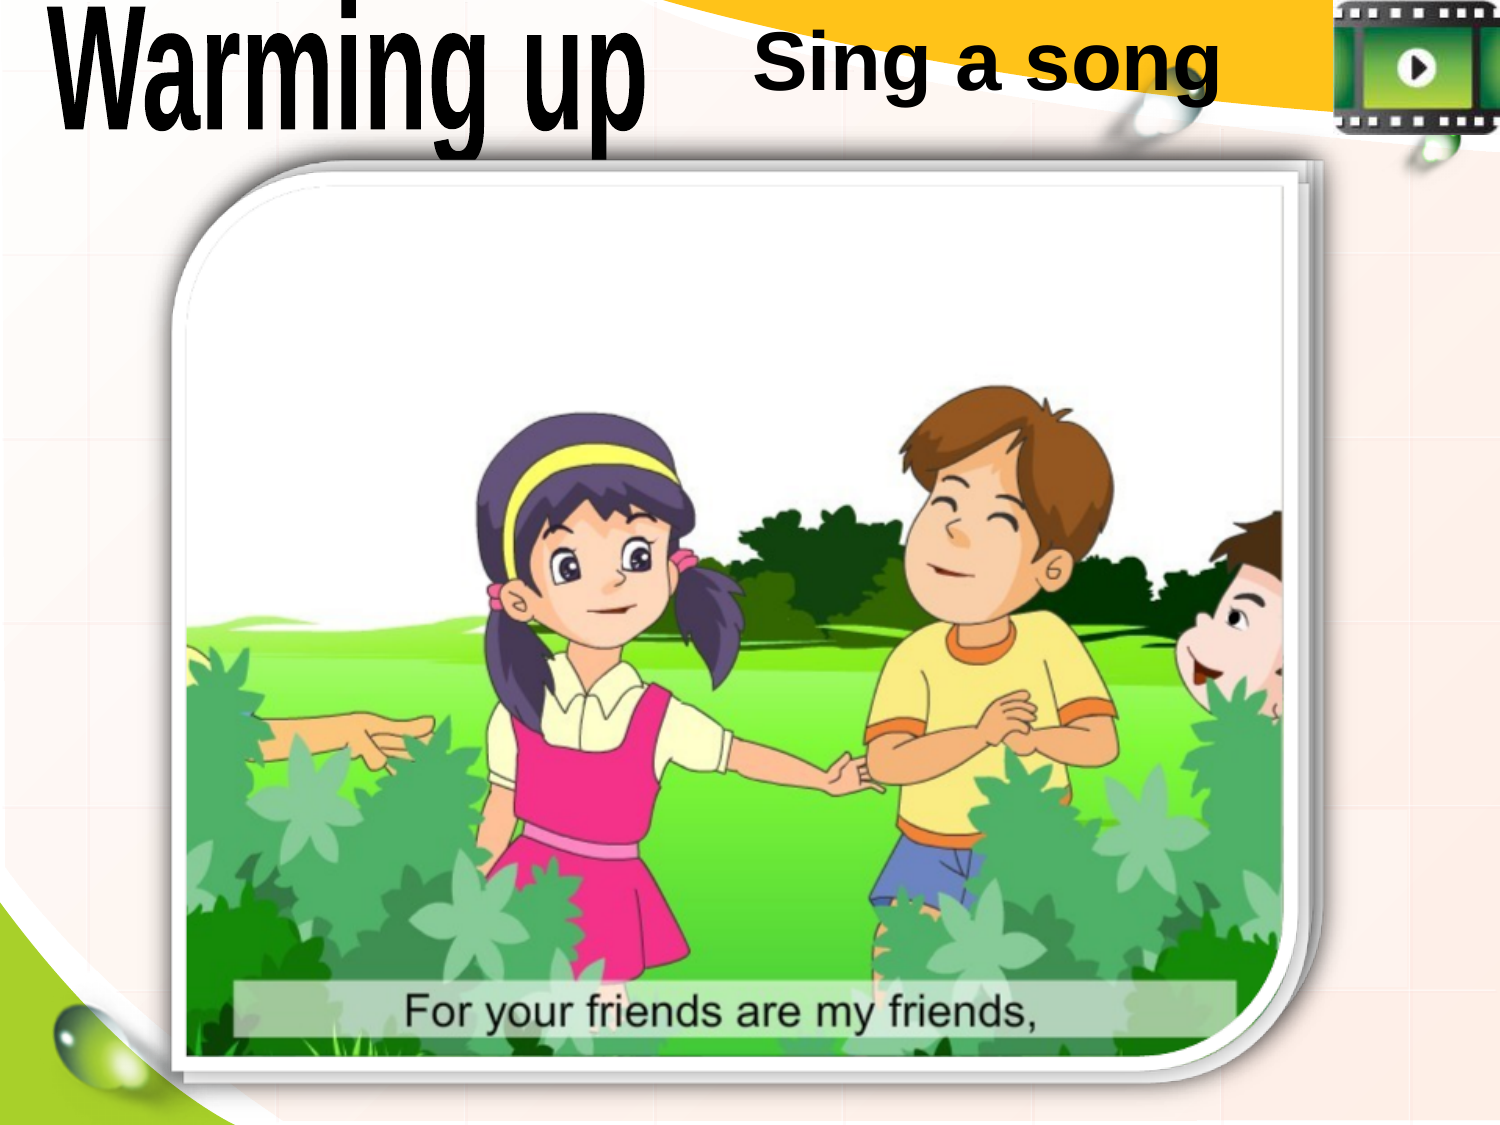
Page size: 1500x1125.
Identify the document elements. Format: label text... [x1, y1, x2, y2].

picture [0, 115, 1481, 1125]
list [1333, 0, 1500, 135]
text_box Sing a song [644, 0, 1330, 115]
